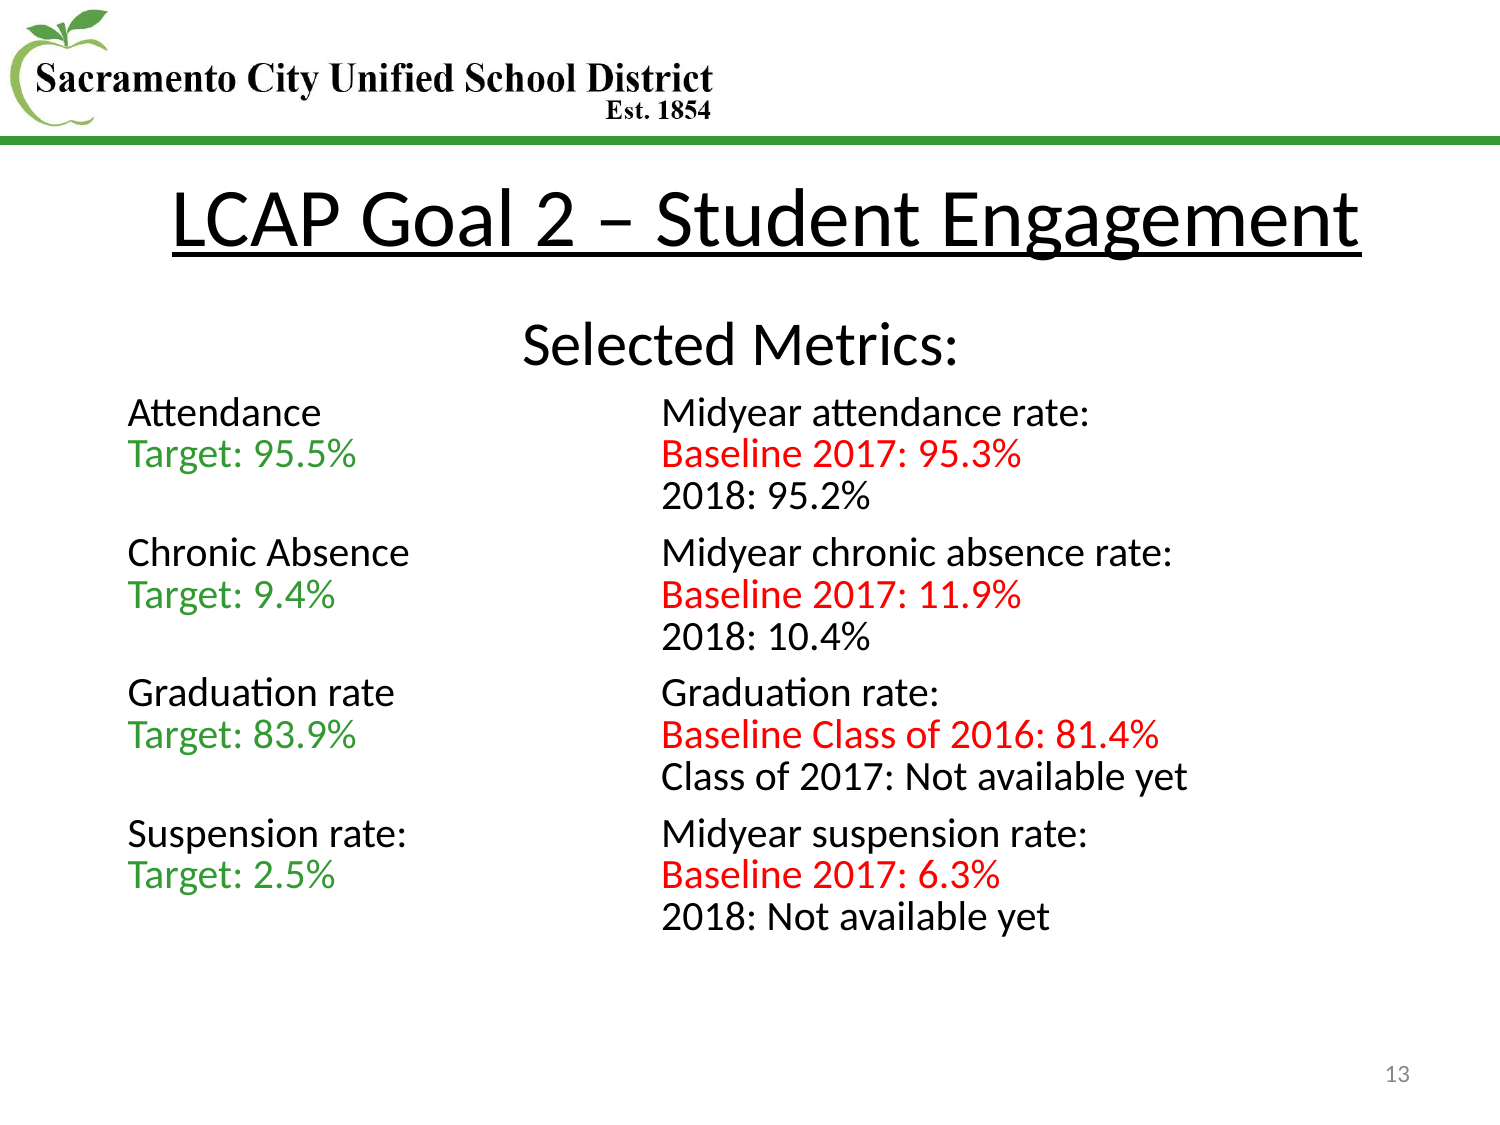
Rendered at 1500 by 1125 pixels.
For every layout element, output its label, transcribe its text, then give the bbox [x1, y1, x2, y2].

table_header Attendance Target: 95.5% [113, 387, 646, 528]
text_box Selected Metrics: [97, 287, 1386, 1013]
table_cell Graduation rate: Baseline Class of 2016: 81.4% Class of 2017: Not available yet [646, 668, 1386, 808]
table_cell Midyear suspension rate: Baseline 2017: 6.3% 2018: Not available yet [646, 808, 1386, 949]
table_cell Chronic Absence Target: 9.4% [113, 528, 646, 668]
table_cell Midyear chronic absence rate: Baseline 2017: 11.9% 2018: 10.4% [646, 528, 1386, 668]
text_box LCAP Goal 2 – Student Engagement [57, 148, 1477, 318]
table_cell Graduation rate Target: 83.9% [113, 668, 646, 808]
slide_number 13 [1074, 1042, 1425, 1103]
table_cell Suspension rate: Target: 2.5% [113, 808, 646, 949]
picture [0, 0, 721, 133]
table_header Midyear attendance rate: Baseline 2017: 95.3% 2018: 95.2% [646, 387, 1386, 528]
